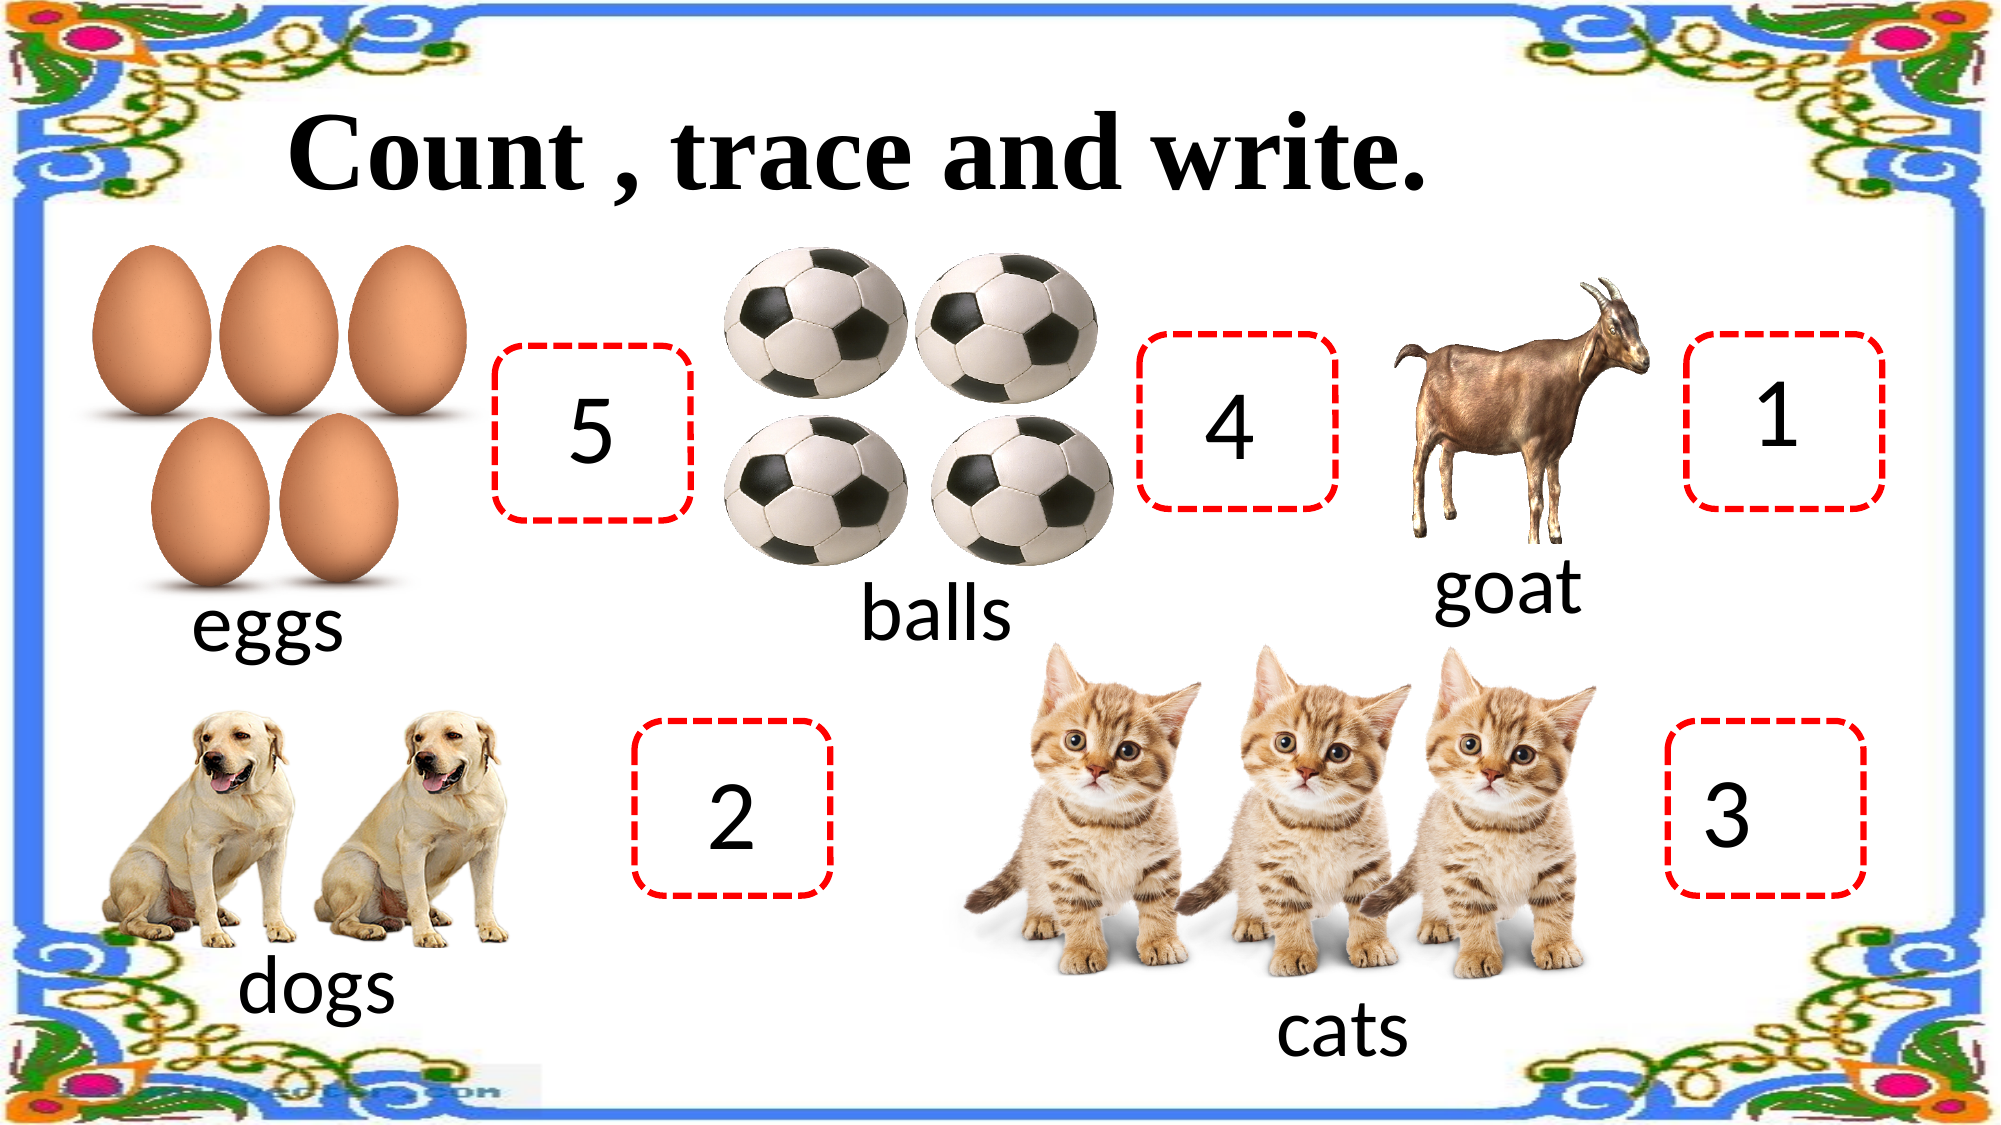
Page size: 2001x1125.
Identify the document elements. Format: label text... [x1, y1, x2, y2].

text_box [1685, 333, 1884, 510]
text_box [1666, 719, 1865, 897]
text_box eggs [176, 597, 398, 668]
text_box dogs [222, 948, 446, 1038]
text_box 1 [1735, 338, 1883, 474]
text_box 3 [1686, 740, 1834, 875]
text_box Count , trace and write. [242, 70, 1448, 220]
text_box goat [1419, 544, 1615, 638]
text_box [1138, 333, 1336, 510]
text_box 5 [551, 356, 699, 491]
text_box [493, 344, 692, 522]
text_box 2 [691, 742, 839, 877]
picture [0, 0, 2001, 1125]
text_box [633, 719, 831, 897]
text_box balls [844, 550, 1063, 665]
text_box 4 [1189, 352, 1337, 487]
text_box cats [1261, 979, 1463, 1081]
